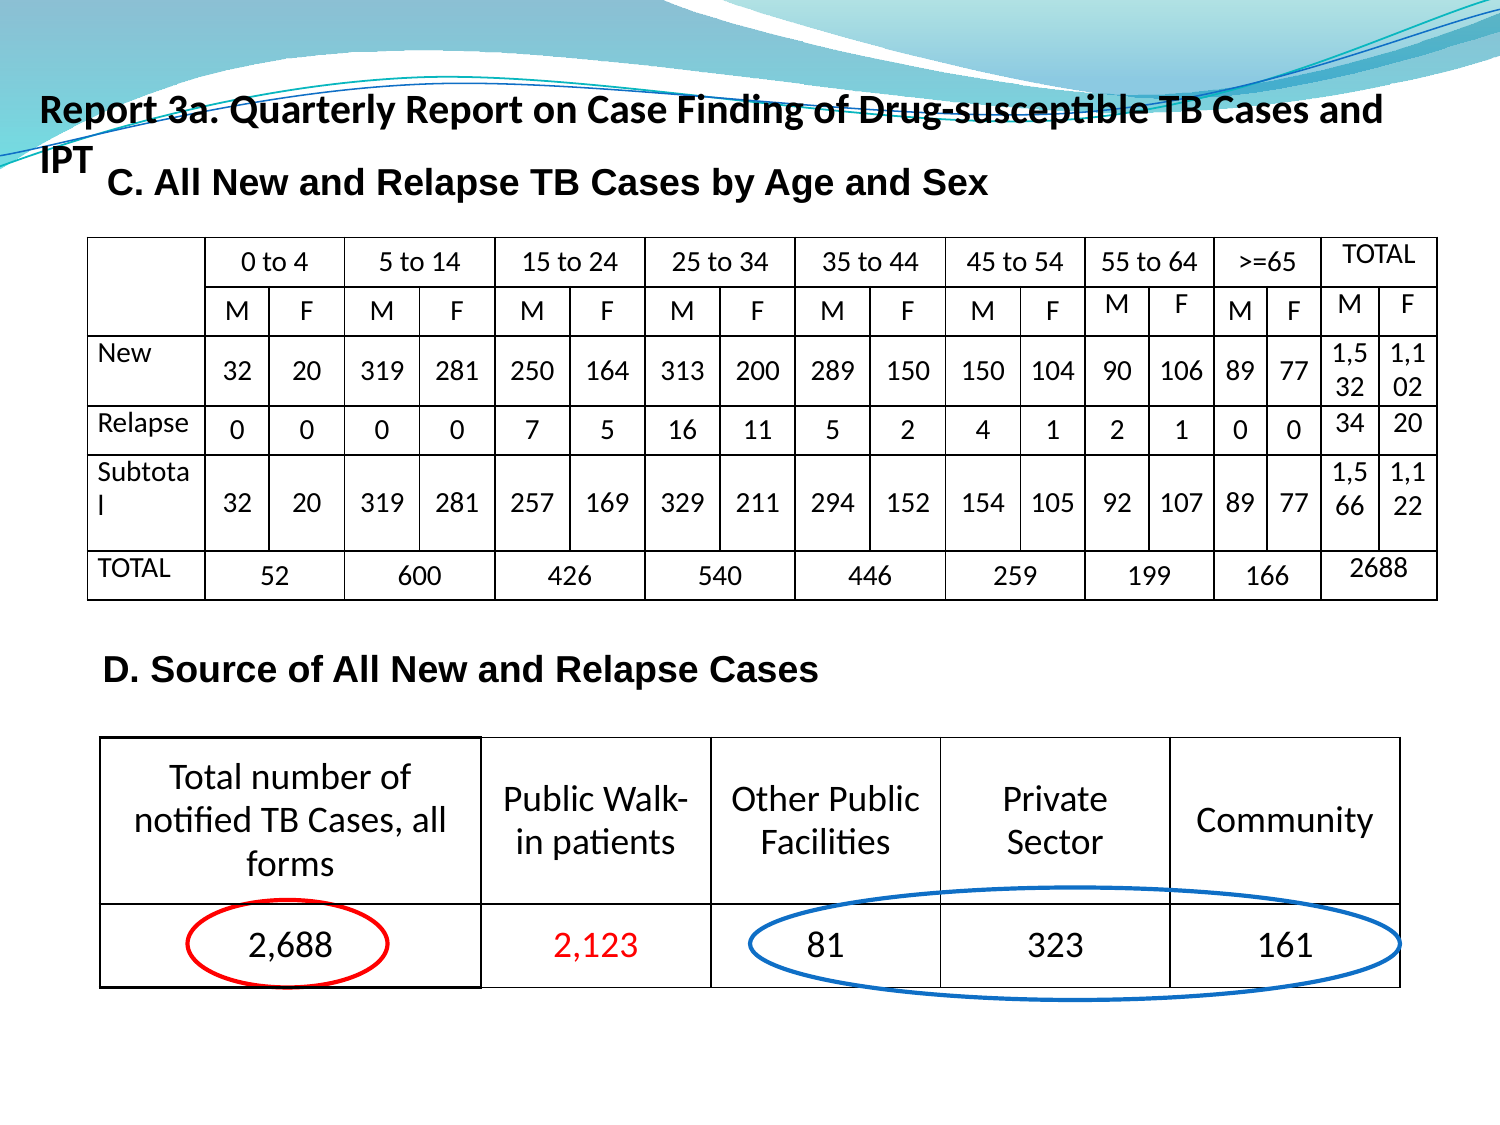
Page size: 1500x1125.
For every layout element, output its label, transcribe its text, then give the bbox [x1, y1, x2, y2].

table_cell 199 [1086, 552, 1213, 599]
table_header 15 to 24 [496, 238, 644, 286]
table_header Private Sector [941, 738, 1169, 890]
table_cell 259 [946, 552, 1084, 599]
table_cell 2,123 [482, 905, 710, 987]
table_cell 161 [1303, 954, 1399, 987]
table_header TOTAL [1322, 238, 1436, 286]
table_cell 319 [345, 337, 419, 405]
table_header 0 to 4 [206, 238, 344, 286]
table_cell 0 [420, 407, 494, 454]
table_cell 1,102 [1380, 337, 1436, 405]
table_cell 446 [796, 552, 945, 599]
table_cell 281 [420, 337, 494, 405]
table_cell 211 [721, 456, 794, 550]
table_cell 319 [345, 456, 419, 550]
table_cell 164 [571, 337, 644, 405]
table_cell 1 [1150, 407, 1213, 454]
table_header 35 to 44 [796, 238, 945, 286]
table_cell 77 [1268, 456, 1320, 550]
table_cell 92 [1086, 456, 1148, 550]
table_cell TOTAL [88, 552, 204, 599]
table_cell 107 [1150, 456, 1213, 550]
table_cell M [946, 288, 1020, 335]
table_cell 32 [206, 456, 268, 550]
table_header Total number of notified TB Cases, all forms [101, 739, 480, 903]
table_cell 150 [946, 337, 1020, 405]
table_cell M [646, 288, 719, 335]
table_header Other Public Facilities [712, 738, 940, 903]
table_cell 600 [345, 552, 494, 599]
table_cell 2688 [1322, 552, 1436, 599]
table_cell 166 [1215, 552, 1320, 599]
table_cell 0 [1268, 407, 1320, 454]
table_cell 11 [721, 407, 794, 454]
table_cell 329 [646, 456, 719, 550]
table_header >=65 [1215, 238, 1320, 286]
table_cell Relapse [88, 407, 204, 454]
text_box [747, 885, 1403, 1003]
table_cell 32 [206, 337, 268, 405]
table_cell F [871, 288, 945, 335]
table_cell 0 [1215, 407, 1266, 454]
table_cell 1,532 [1322, 337, 1378, 405]
table_cell F [1268, 288, 1320, 335]
table_cell 2 [871, 407, 945, 454]
table_cell New [88, 337, 204, 405]
table_cell 2 [1086, 407, 1148, 454]
text_box C. All New and Relapse TB Cases by Age and Sex [91, 190, 1005, 211]
table_cell 4 [946, 407, 1020, 454]
table_cell M [206, 288, 268, 335]
table_cell 5 [571, 407, 644, 454]
table_cell 20 [270, 337, 344, 405]
table_cell 20 [1380, 407, 1436, 454]
table_cell 250 [496, 337, 569, 405]
table_cell 1,566 [1322, 456, 1378, 550]
table_cell 426 [496, 552, 644, 599]
table_header 5 to 14 [345, 238, 494, 286]
table_cell 90 [1086, 337, 1148, 405]
table_cell F [270, 288, 344, 335]
table_cell 294 [796, 456, 869, 550]
table_cell 1 [1021, 407, 1084, 454]
table_cell 0 [206, 407, 268, 454]
table_cell 154 [946, 456, 1020, 550]
table_cell 0 [270, 407, 344, 454]
table_cell M [345, 288, 419, 335]
table_cell F [1380, 288, 1436, 335]
text_box D. Source of All New and Relapse Cases [87, 637, 1150, 698]
table_cell 313 [646, 337, 719, 405]
table_cell M [796, 288, 869, 335]
table_cell 2,688 [101, 905, 480, 986]
table_cell 20 [270, 456, 344, 550]
table_cell F [571, 288, 644, 335]
table_cell 152 [871, 456, 945, 550]
table_cell 200 [721, 337, 794, 405]
table_cell 5 [796, 407, 869, 454]
table_cell 0 [345, 407, 419, 454]
table_cell 257 [496, 456, 569, 550]
table_cell 52 [206, 552, 344, 599]
table_cell 540 [646, 552, 794, 599]
table_cell F [721, 288, 794, 335]
table_cell 106 [1150, 337, 1213, 405]
table_cell 16 [646, 407, 719, 454]
table_cell Subtotal [88, 456, 204, 550]
table_header Public Walk-in patients [482, 738, 710, 903]
table_cell F [1021, 288, 1084, 335]
table_cell M [496, 288, 569, 335]
table_cell M [1322, 288, 1378, 335]
table_cell 7 [496, 407, 569, 454]
table_cell F [1150, 288, 1213, 335]
table_cell 81 [712, 905, 847, 987]
text_box Report 3a. Quarterly Report on Case Finding of Drug-susceptible TB Cases and IPT [24, 74, 1463, 190]
table_cell M [1086, 288, 1148, 335]
table_cell 161 [1327, 905, 1399, 934]
table_header 25 to 34 [646, 238, 794, 286]
table_header 45 to 54 [946, 238, 1084, 286]
table_cell 105 [1021, 456, 1084, 550]
table_cell 77 [1268, 337, 1320, 405]
table_header 55 to 64 [1086, 238, 1213, 286]
table_cell 281 [420, 456, 494, 550]
table_cell F [420, 288, 494, 335]
table_cell 104 [1021, 337, 1084, 405]
table_header Community [1171, 738, 1399, 903]
table_cell M [1215, 288, 1266, 335]
table_cell 150 [871, 337, 945, 405]
table_cell 289 [796, 337, 869, 405]
table_cell 1,122 [1380, 456, 1436, 550]
table_cell 89 [1215, 456, 1266, 550]
table_header [88, 238, 204, 335]
table_cell 169 [571, 456, 644, 550]
table_cell 89 [1215, 337, 1266, 405]
table_cell 34 [1322, 407, 1378, 454]
